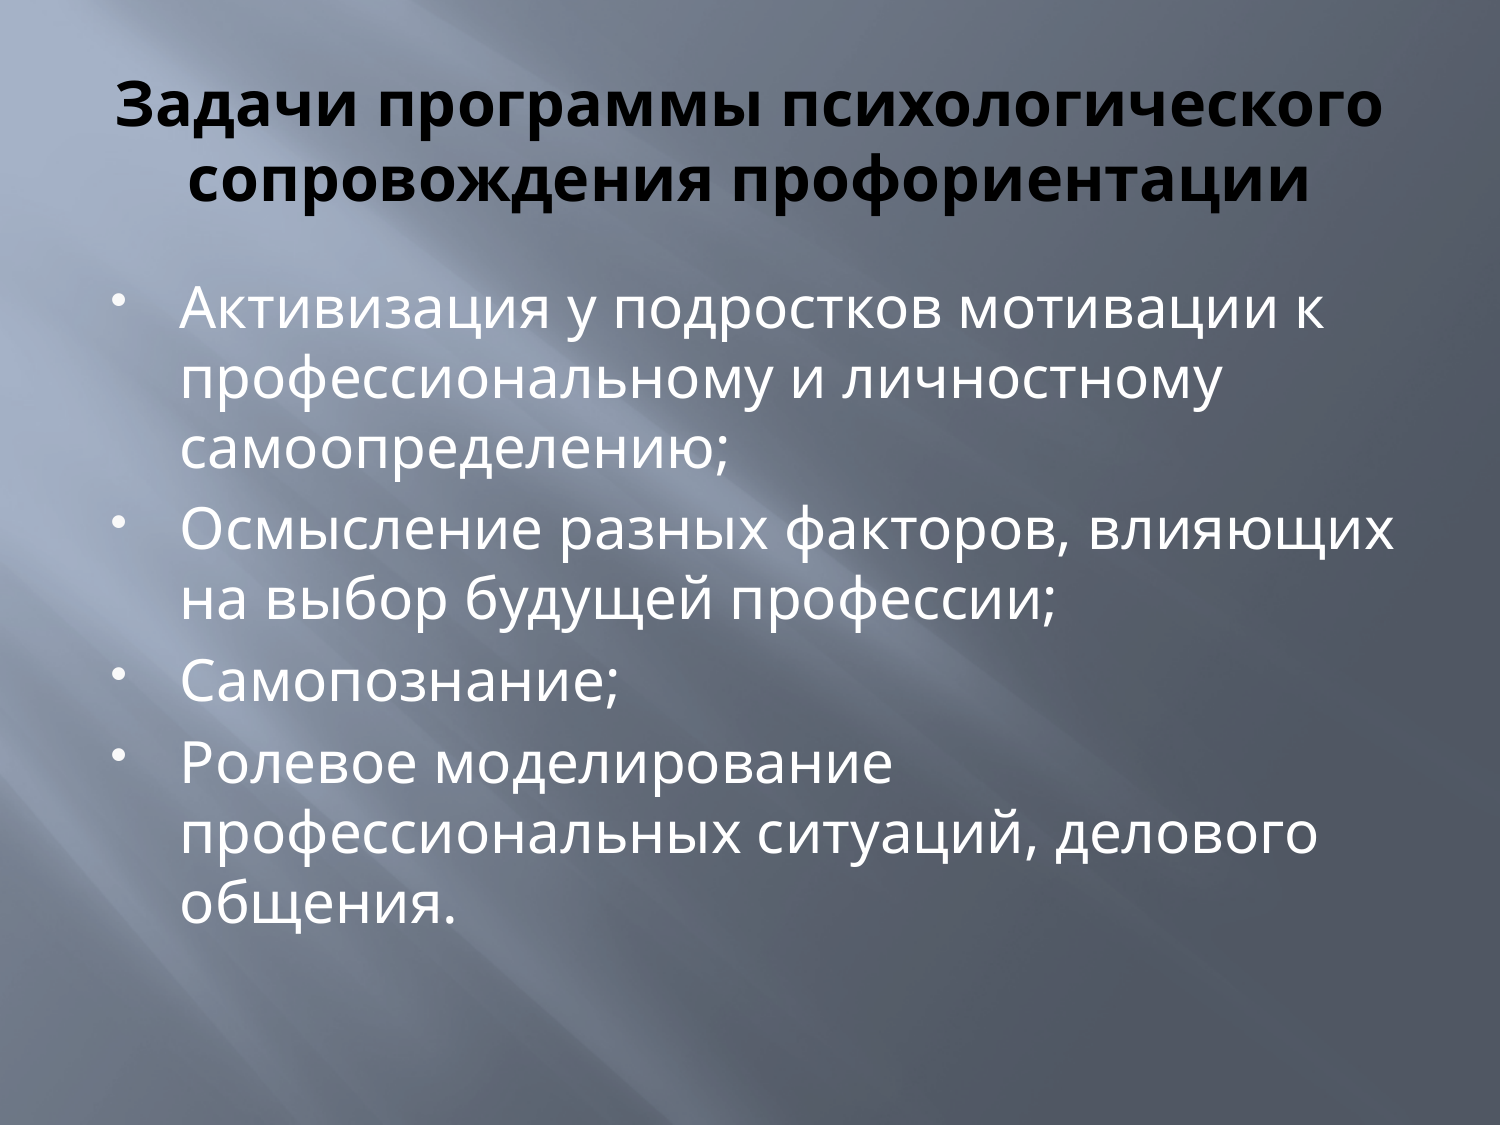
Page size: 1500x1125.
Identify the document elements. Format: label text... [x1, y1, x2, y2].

title Задачи программы психологического сопровождения профориентации [75, 45, 1425, 233]
list Активизация у подростков мотивации к профессиональному и личностному самоопределению; Осмысление разных факторов, влияющих на выбор будущей профессии; Самопознание; Ролевое моделирование профессиональных ситуаций, делового общения. [75, 262, 1471, 1005]
